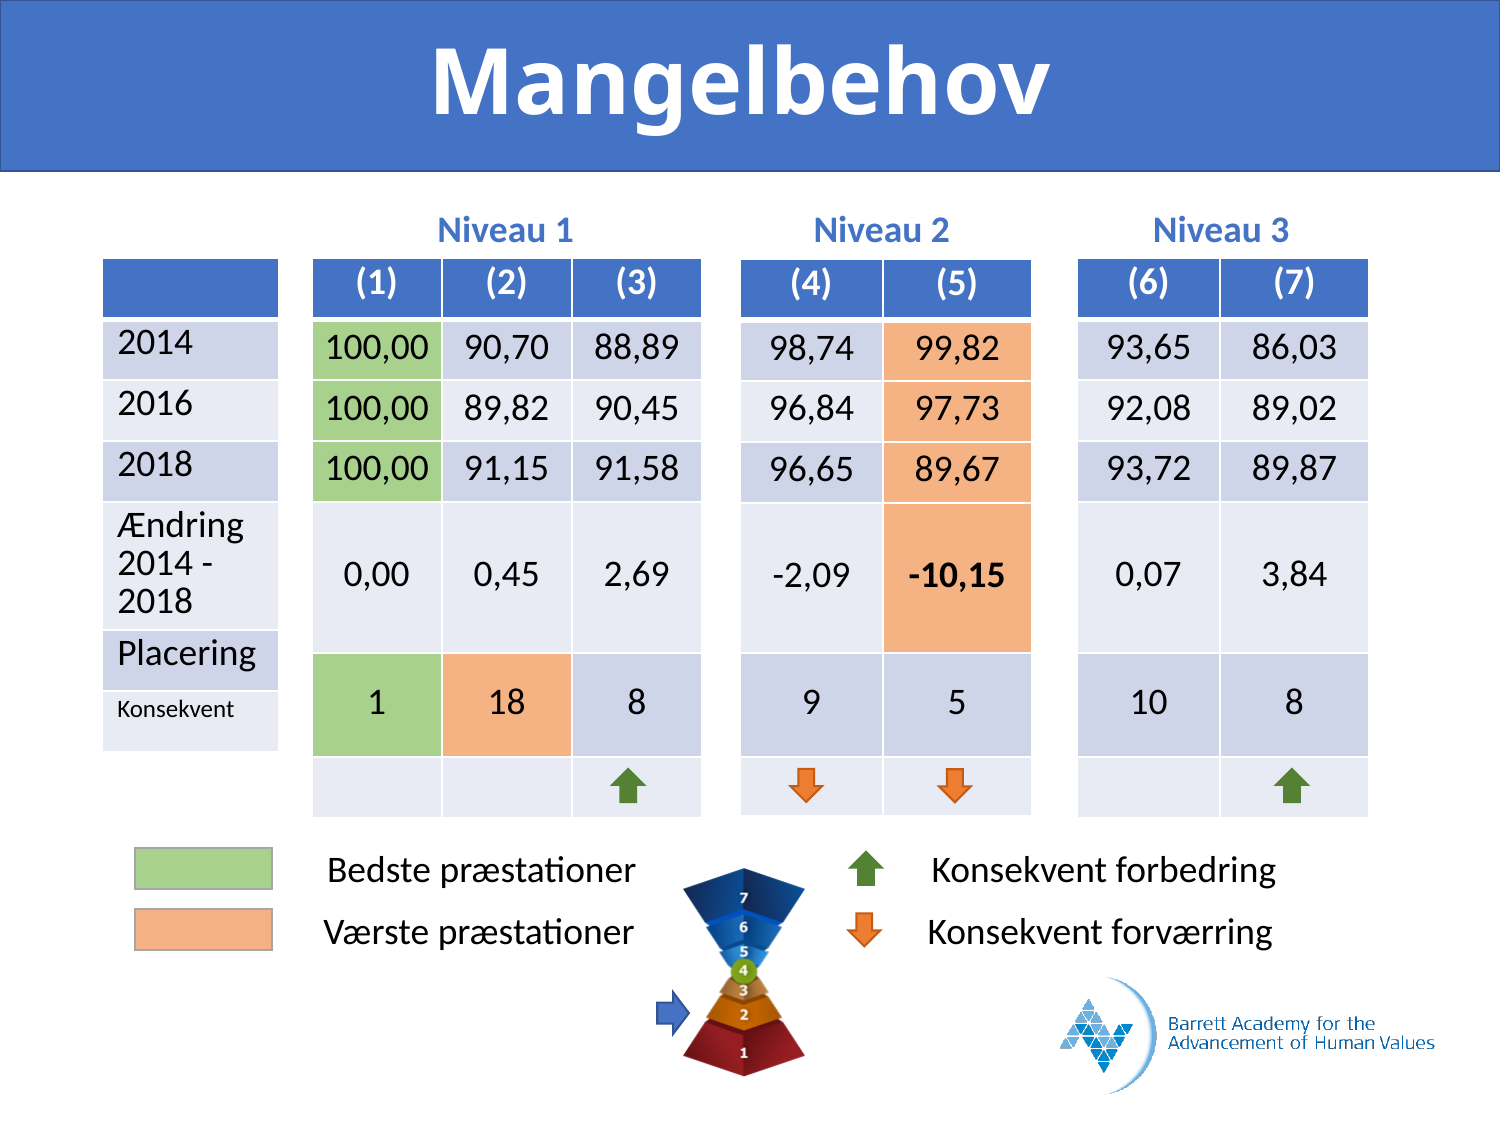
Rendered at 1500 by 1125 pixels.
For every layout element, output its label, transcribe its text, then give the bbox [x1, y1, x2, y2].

table_cell Ændring 2014 - 2018 [103, 503, 278, 629]
table_cell 18 [443, 654, 571, 756]
table_header (1) [313, 259, 441, 317]
text_box Konsekvent forværring [912, 899, 1031, 960]
table_cell Konsekvent [103, 692, 278, 751]
table_cell 8 [1221, 654, 1368, 756]
table_header (7) [1221, 259, 1368, 317]
text_box Niveau 1 [399, 198, 613, 258]
text_box Konsekvent forbedring [916, 837, 1333, 898]
table_cell [443, 758, 571, 817]
table_cell [884, 758, 1031, 815]
table_cell 89,87 [1221, 442, 1368, 501]
table_cell 2016 [103, 381, 278, 440]
table_cell 96,65 [741, 443, 882, 502]
text_box Bedste præstationer [312, 837, 728, 898]
table_cell 96,84 [741, 382, 882, 441]
table_cell 88,89 [573, 322, 701, 379]
table_header (6) [1078, 259, 1219, 317]
table_cell 90,70 [443, 322, 571, 379]
table_cell -10,15 [884, 504, 1031, 652]
table_cell [313, 758, 441, 817]
table_cell 89,82 [443, 381, 571, 440]
table_cell 3,84 [1221, 503, 1368, 652]
table_cell 8 [573, 654, 701, 756]
table_cell [741, 758, 882, 815]
text_box [134, 908, 273, 951]
table_cell 2018 [103, 442, 278, 501]
table_cell 0,07 [1078, 503, 1219, 652]
picture [683, 868, 805, 1079]
text_box Niveau 3 [1114, 198, 1328, 258]
table_cell [1078, 758, 1219, 817]
text_box [134, 847, 273, 890]
table_cell 92,08 [1078, 381, 1219, 440]
text_box [1273, 767, 1311, 804]
table_cell 97,73 [884, 382, 1031, 441]
table_cell 89,02 [1221, 381, 1368, 440]
table_cell 93,65 [1078, 322, 1219, 379]
table_cell 1 [313, 654, 441, 756]
table_cell 100,00 [313, 381, 441, 440]
text_box [936, 768, 974, 804]
table_cell 10 [1078, 654, 1219, 756]
text_box [609, 767, 647, 804]
table_cell 99,82 [884, 323, 1031, 380]
text_box [656, 989, 683, 1038]
table_cell 90,45 [573, 381, 701, 440]
text_box Niveau 2 [775, 198, 989, 258]
table_cell 91,58 [573, 442, 701, 501]
table_cell 98,74 [741, 323, 882, 380]
table_cell Placering [103, 631, 278, 690]
table_cell 86,03 [1221, 322, 1368, 379]
picture [1031, 868, 1465, 1125]
table_cell [1221, 758, 1368, 817]
title Mangelbehov [132, 0, 1348, 194]
table_cell 100,00 [313, 442, 441, 501]
table_cell 9 [741, 654, 882, 756]
table_cell 2014 [103, 322, 278, 379]
table_cell 5 [884, 654, 1031, 756]
text_box Værste præstationer [308, 899, 683, 960]
text_box [1348, 0, 1500, 172]
table_cell 91,15 [443, 442, 571, 501]
table_cell 89,67 [884, 443, 1031, 502]
table_cell 2,69 [573, 503, 701, 652]
table_header (5) [884, 260, 1031, 317]
text_box [0, 0, 132, 172]
table_cell 100,00 [313, 322, 441, 379]
table_header (3) [573, 259, 701, 317]
text_box [787, 767, 825, 804]
table_cell [573, 758, 701, 817]
table_header [103, 259, 278, 317]
table_cell 93,72 [1078, 442, 1219, 501]
table_header (4) [741, 260, 882, 317]
table_cell 0,00 [313, 503, 441, 652]
text_box [847, 850, 885, 886]
table_cell -2,09 [741, 504, 882, 652]
table_header (2) [443, 259, 571, 317]
table_cell 0,45 [443, 503, 571, 652]
text_box [845, 912, 883, 948]
